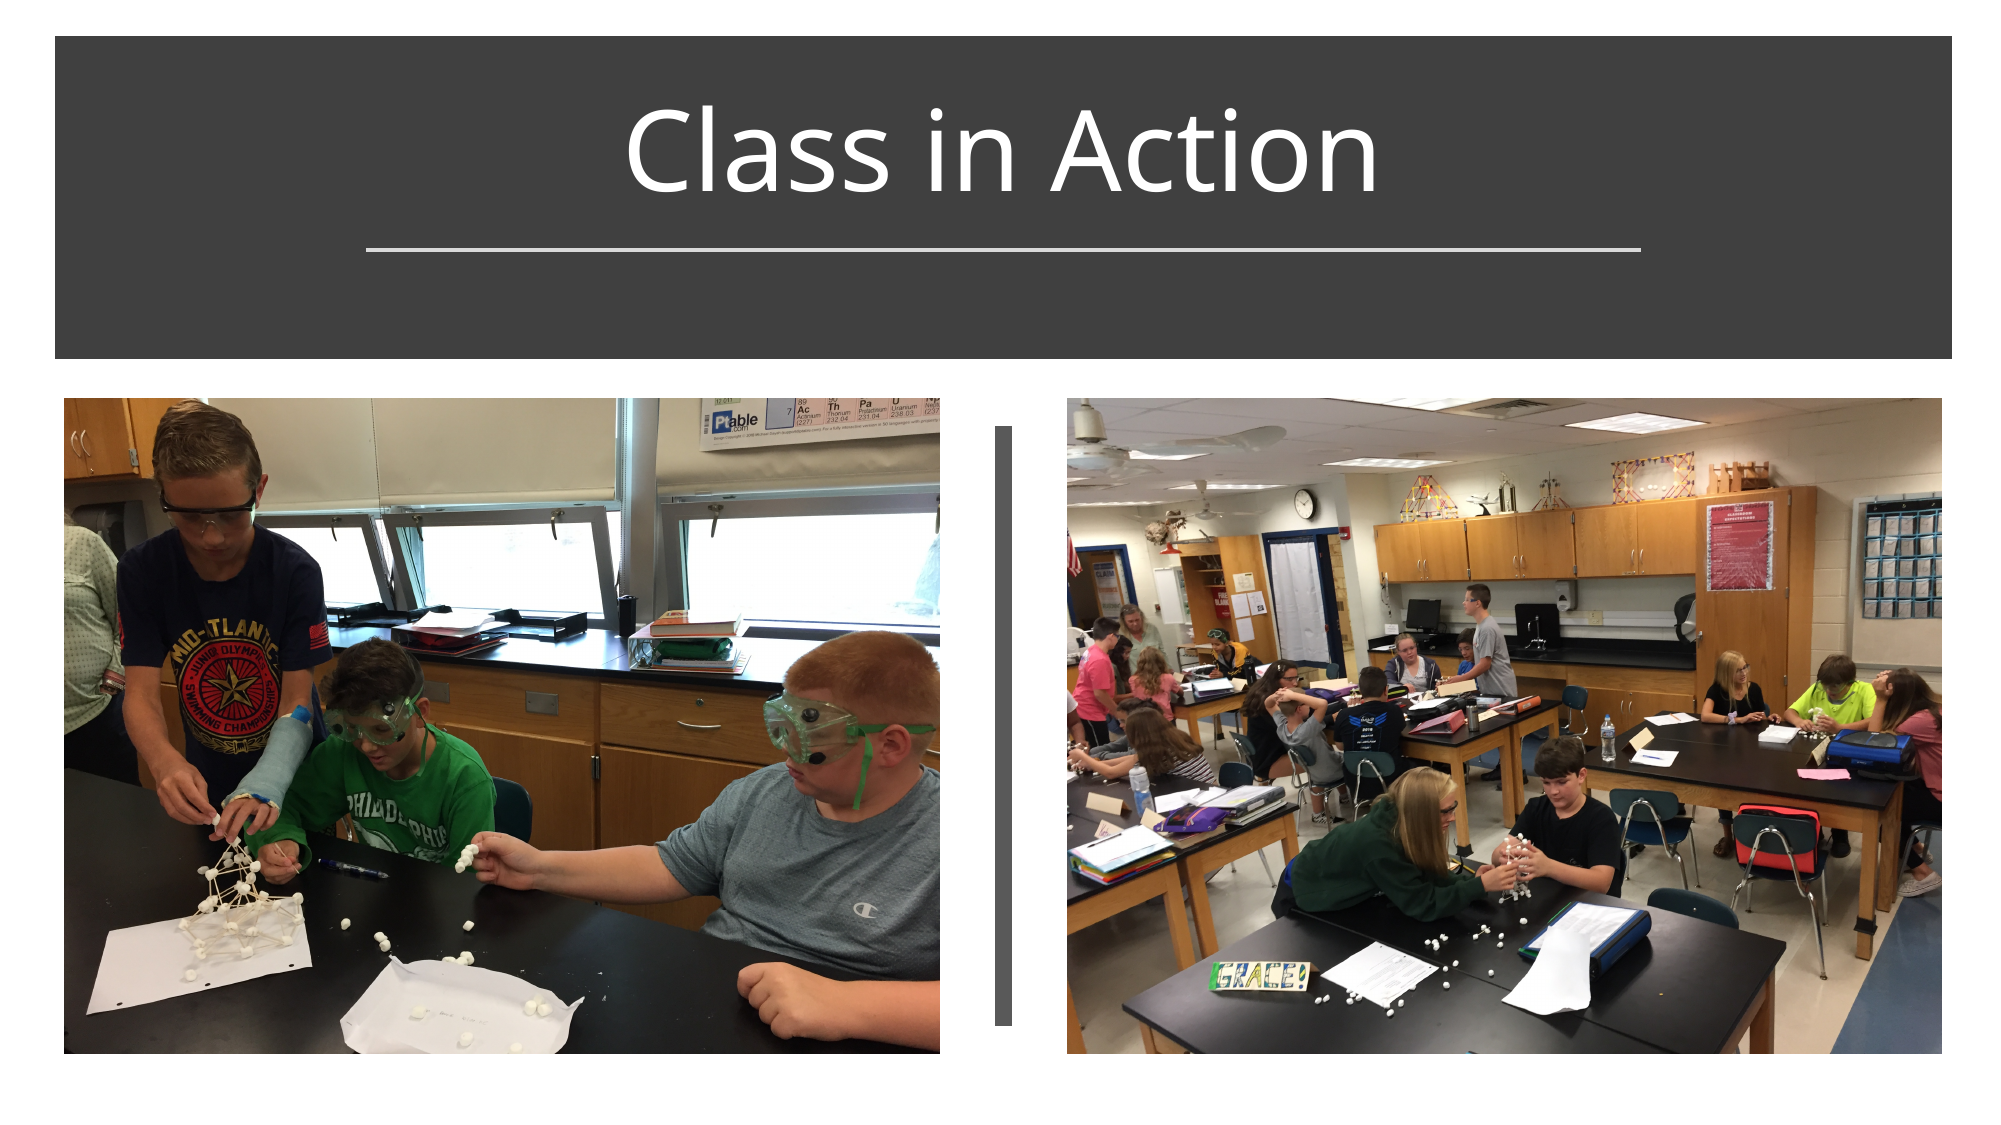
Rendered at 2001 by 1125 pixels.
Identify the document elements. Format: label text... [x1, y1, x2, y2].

text_box Class in Action [89, 71, 1917, 224]
picture [1067, 398, 1942, 1054]
text_box [64, 45, 1942, 350]
picture [64, 398, 940, 1054]
